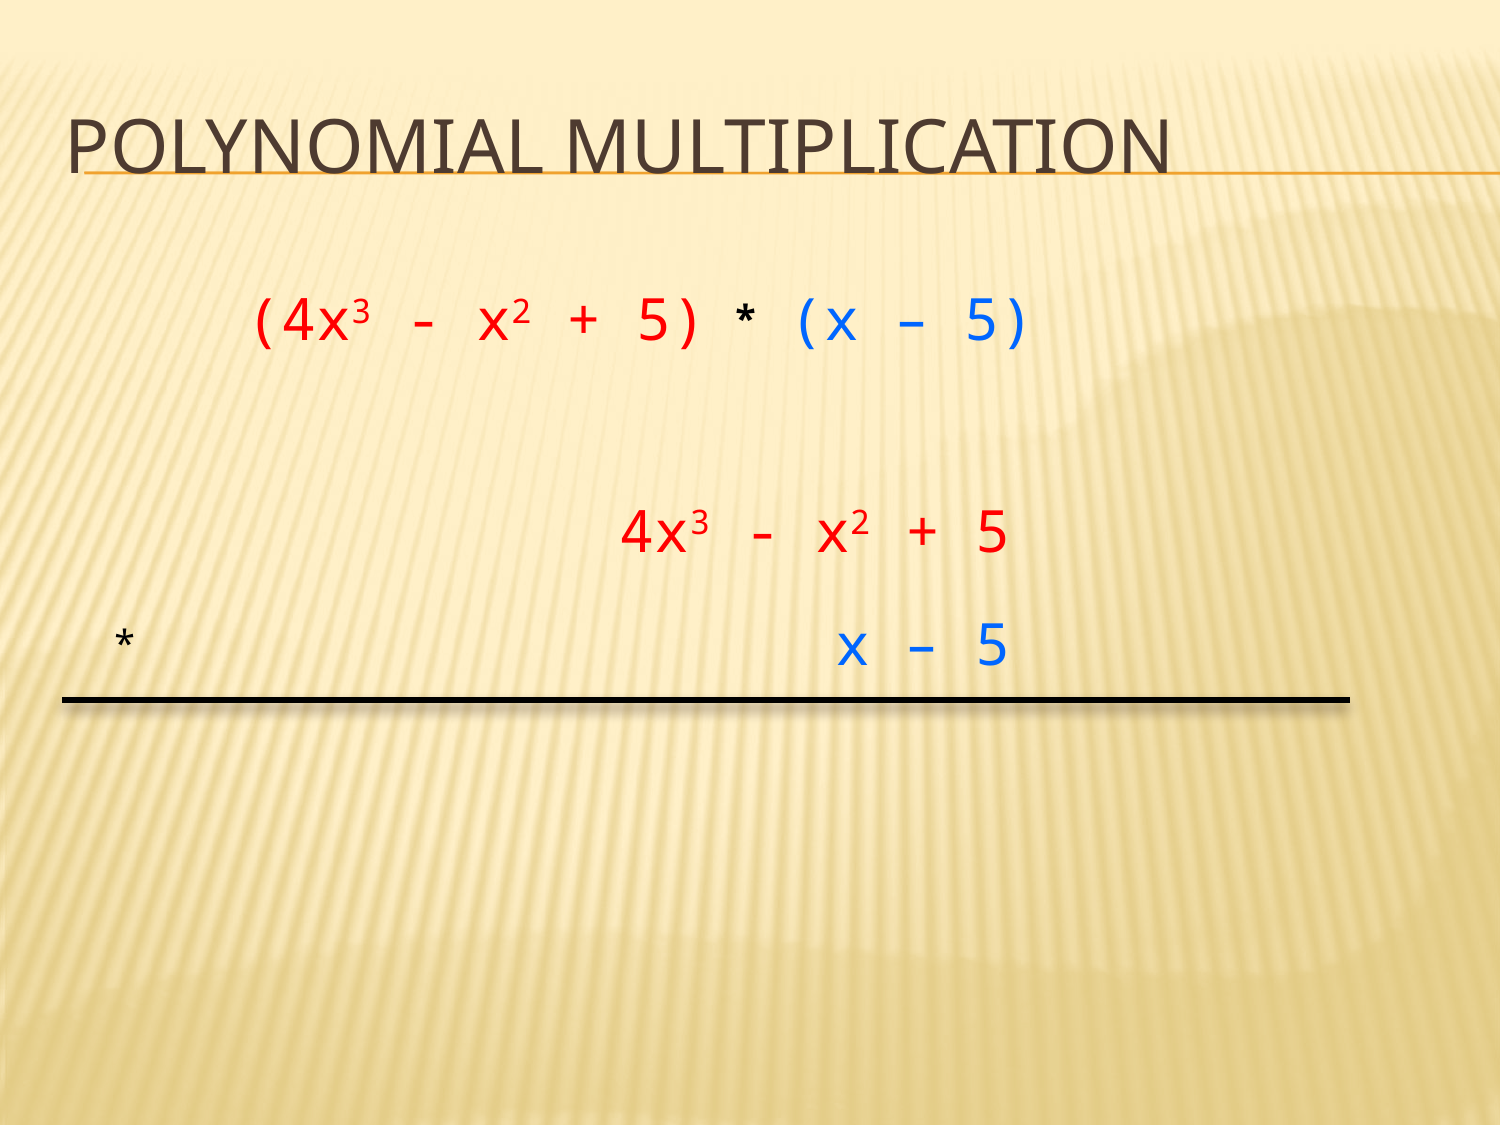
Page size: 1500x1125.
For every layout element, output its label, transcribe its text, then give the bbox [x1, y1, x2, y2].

title Polynomial Multiplication [50, 75, 1475, 213]
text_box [62, 274, 1351, 701]
